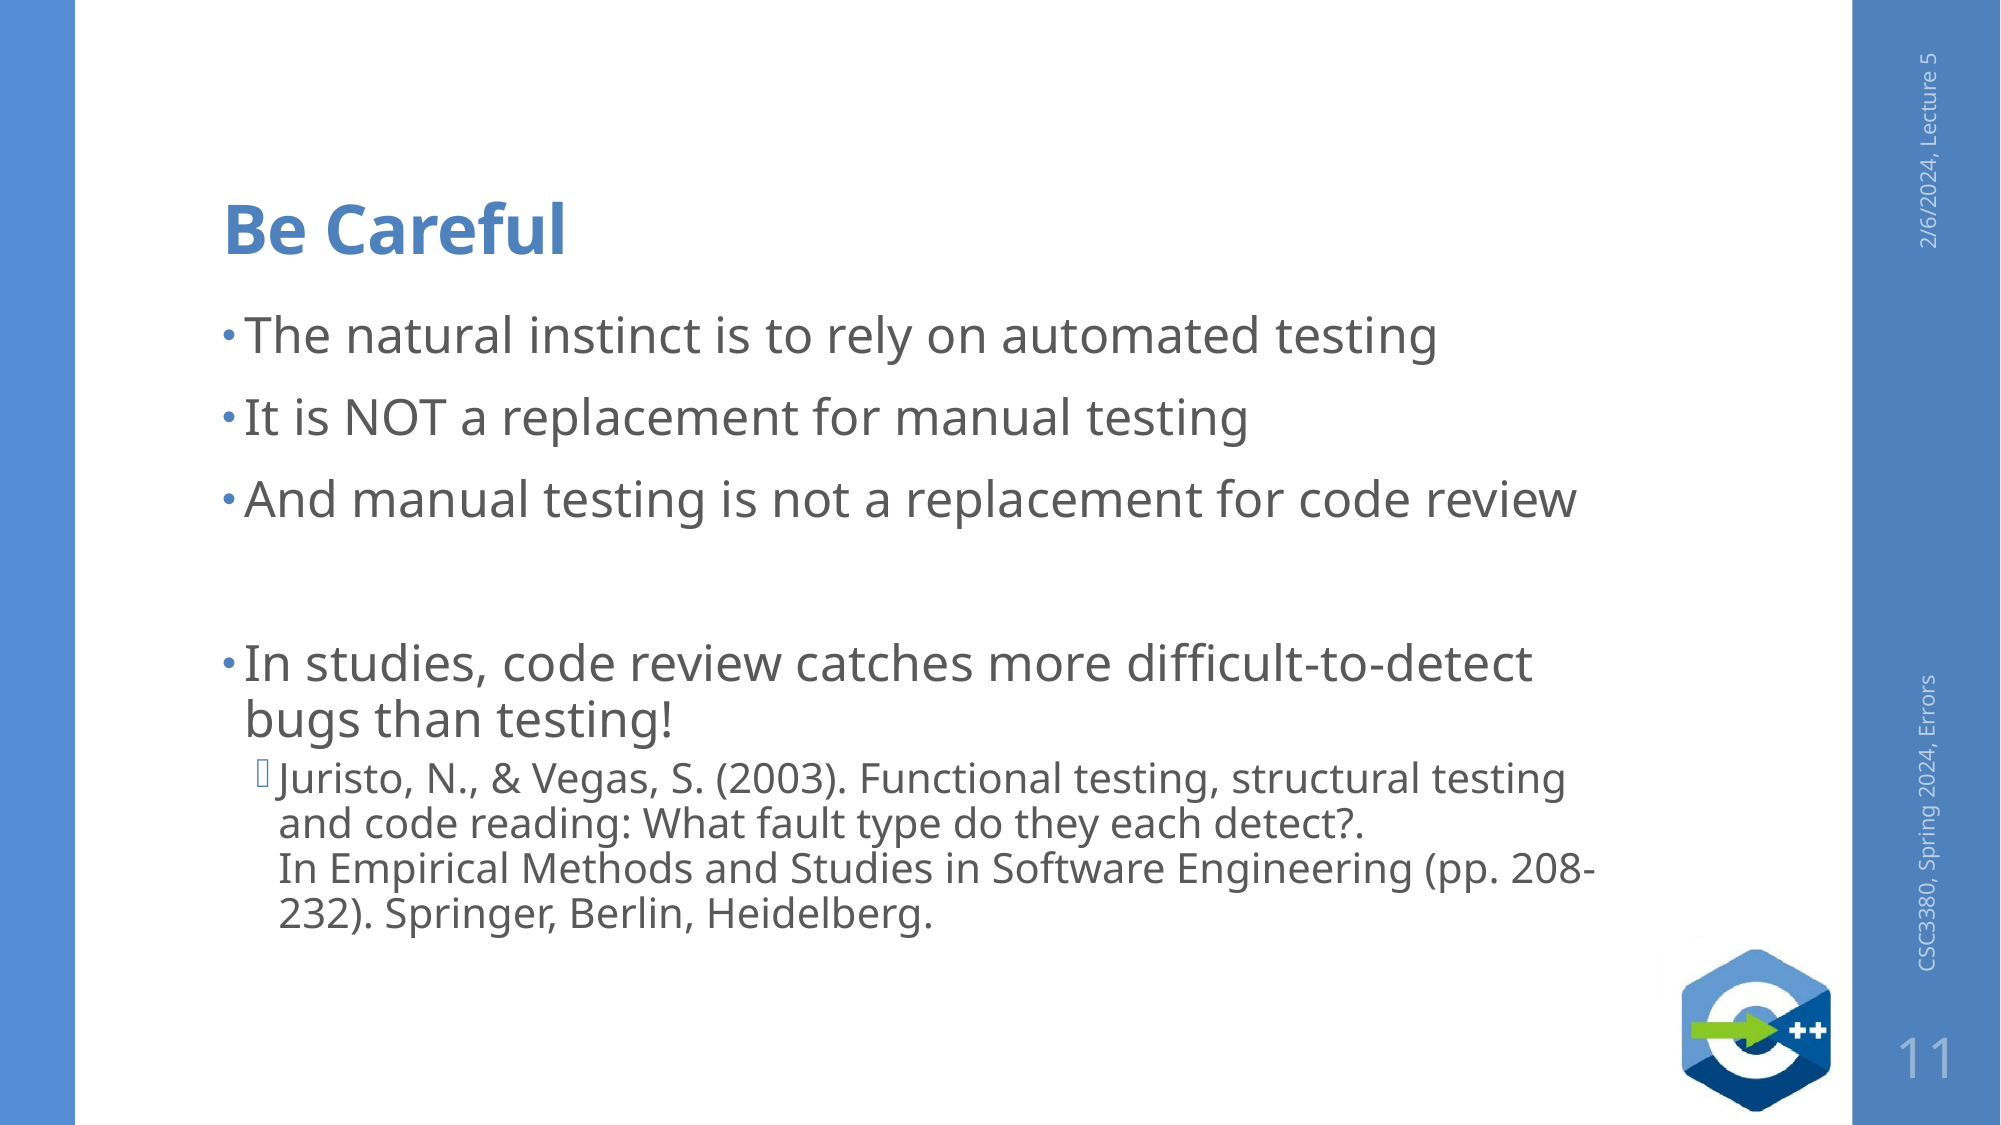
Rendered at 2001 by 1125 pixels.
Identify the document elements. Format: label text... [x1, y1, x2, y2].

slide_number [1897, 37, 1958, 351]
list The natural instinct is to rely on automated testing It is NOT a replacement for manual testing And manual testing is not a replacement for code review In studies, code review catches more difficult-to-detect bugs than testing! Juristo, N., & Vegas, S. (2003). Functional testing, structural testing and code reading: What fault type do they each detect?. In Empirical Methods and Studies in Software Engineering (pp. 208-232). Springer, Berlin, Heidelberg. [206, 299, 1617, 1014]
footer CSC3380, Spring 2024, Errors [1897, 400, 1958, 988]
slide_number 11 [1852, 1012, 2000, 1110]
title Be Careful [206, 48, 1797, 278]
picture [1661, 936, 1851, 1125]
